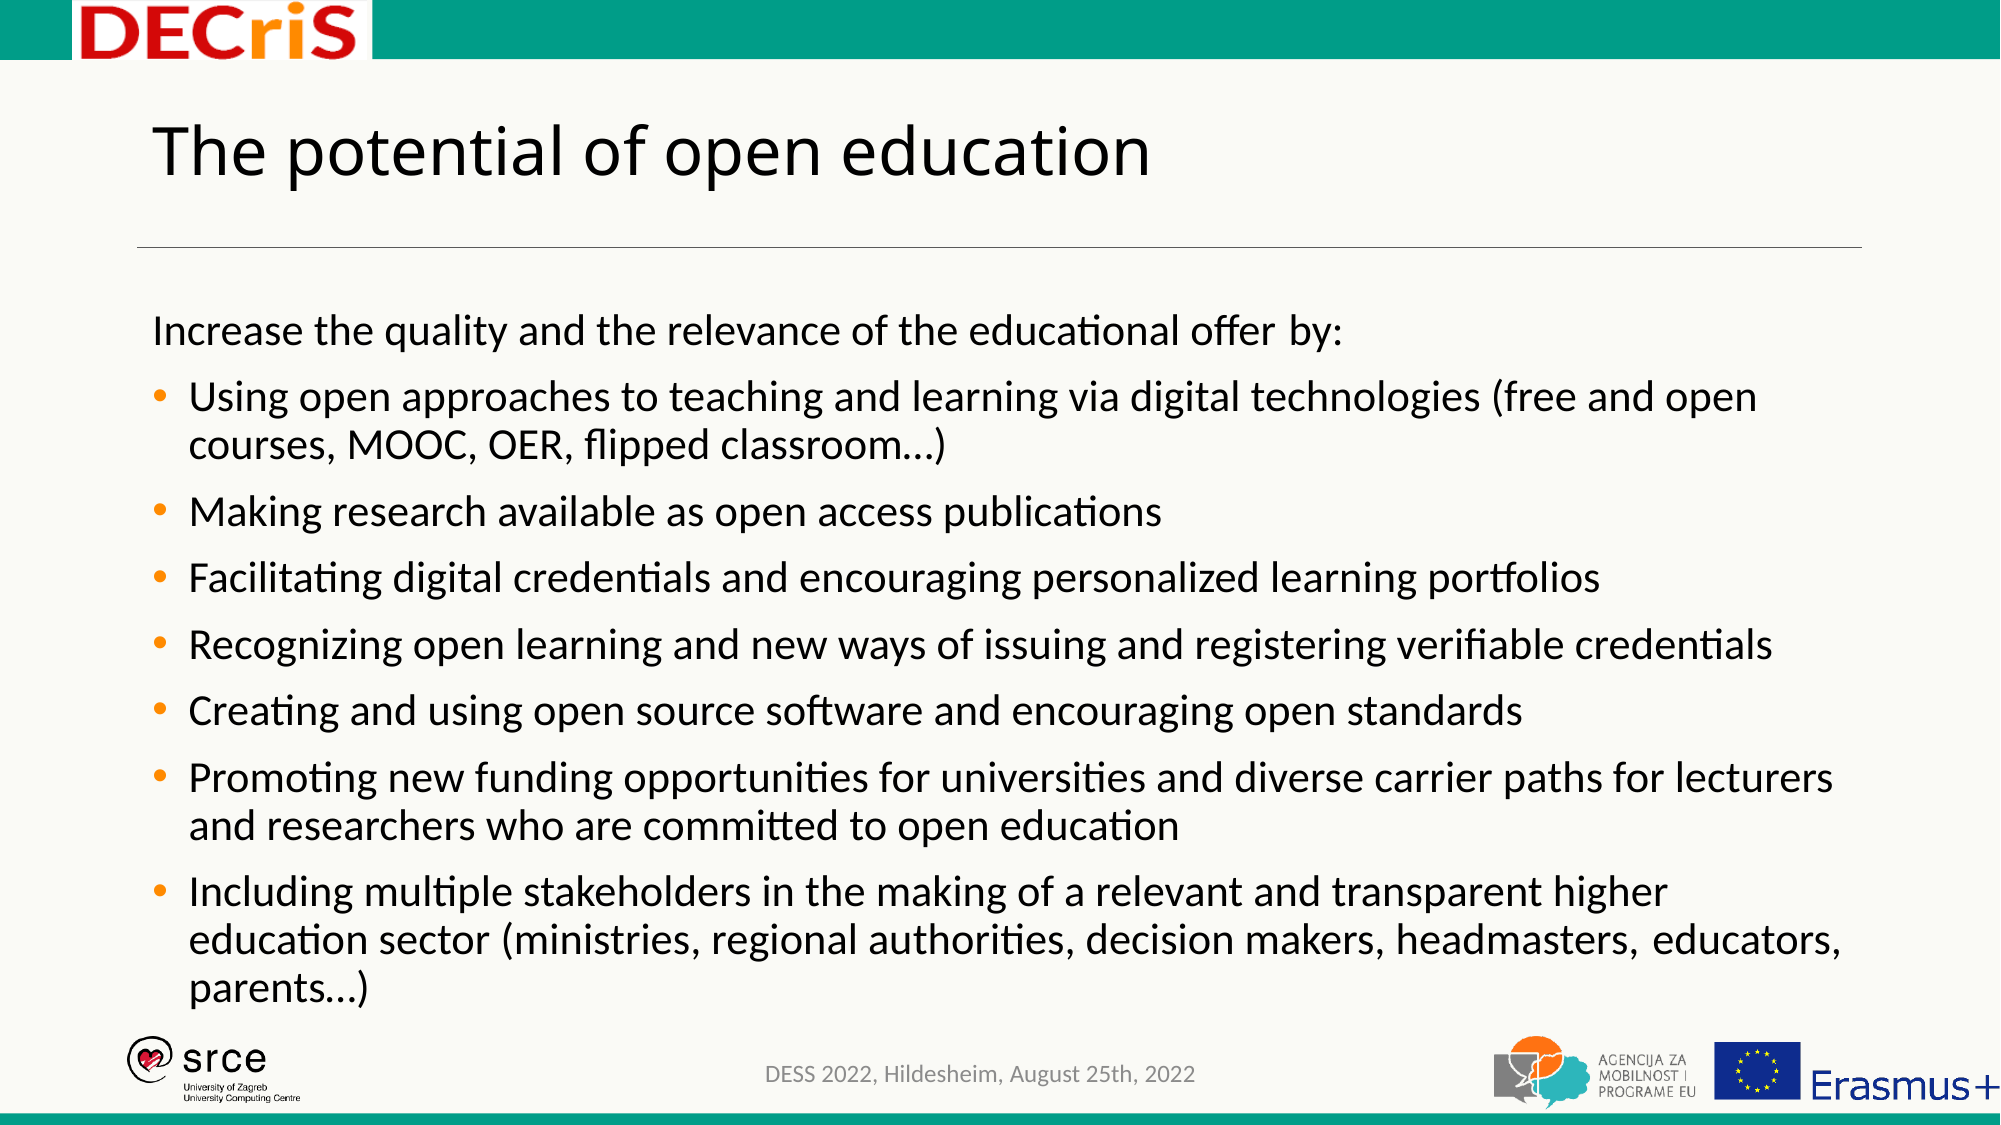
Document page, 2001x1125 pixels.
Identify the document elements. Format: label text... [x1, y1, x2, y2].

picture [72, 0, 367, 60]
picture [127, 1036, 300, 1103]
list Increase the quality and the relevance of the educational offer by: Using open approaches to teaching and learning via digital technologies (free and open courses, MOOC, OER, flipped classroom…) Making research available as open access publications Facilitating digital credentials and encouraging personalized learning portfolios Recognizing open learning and new ways of issuing and registering verifiable credentials Creating and using open source software and encouraging open standards Promoting new funding opportunities for universities and diverse carrier paths for lecturers and researchers who are committed to open education Including multiple stakeholders in the making of a relevant and transparent higher education sector (ministries, regional authorities, decision makers, headmasters, educators, parents…) [137, 299, 1863, 1028]
title The potential of open education [137, 59, 1863, 248]
picture [1476, 1030, 2001, 1114]
footer DESS 2022, Hildesheim, August 25th, 2022 [494, 1042, 1468, 1103]
